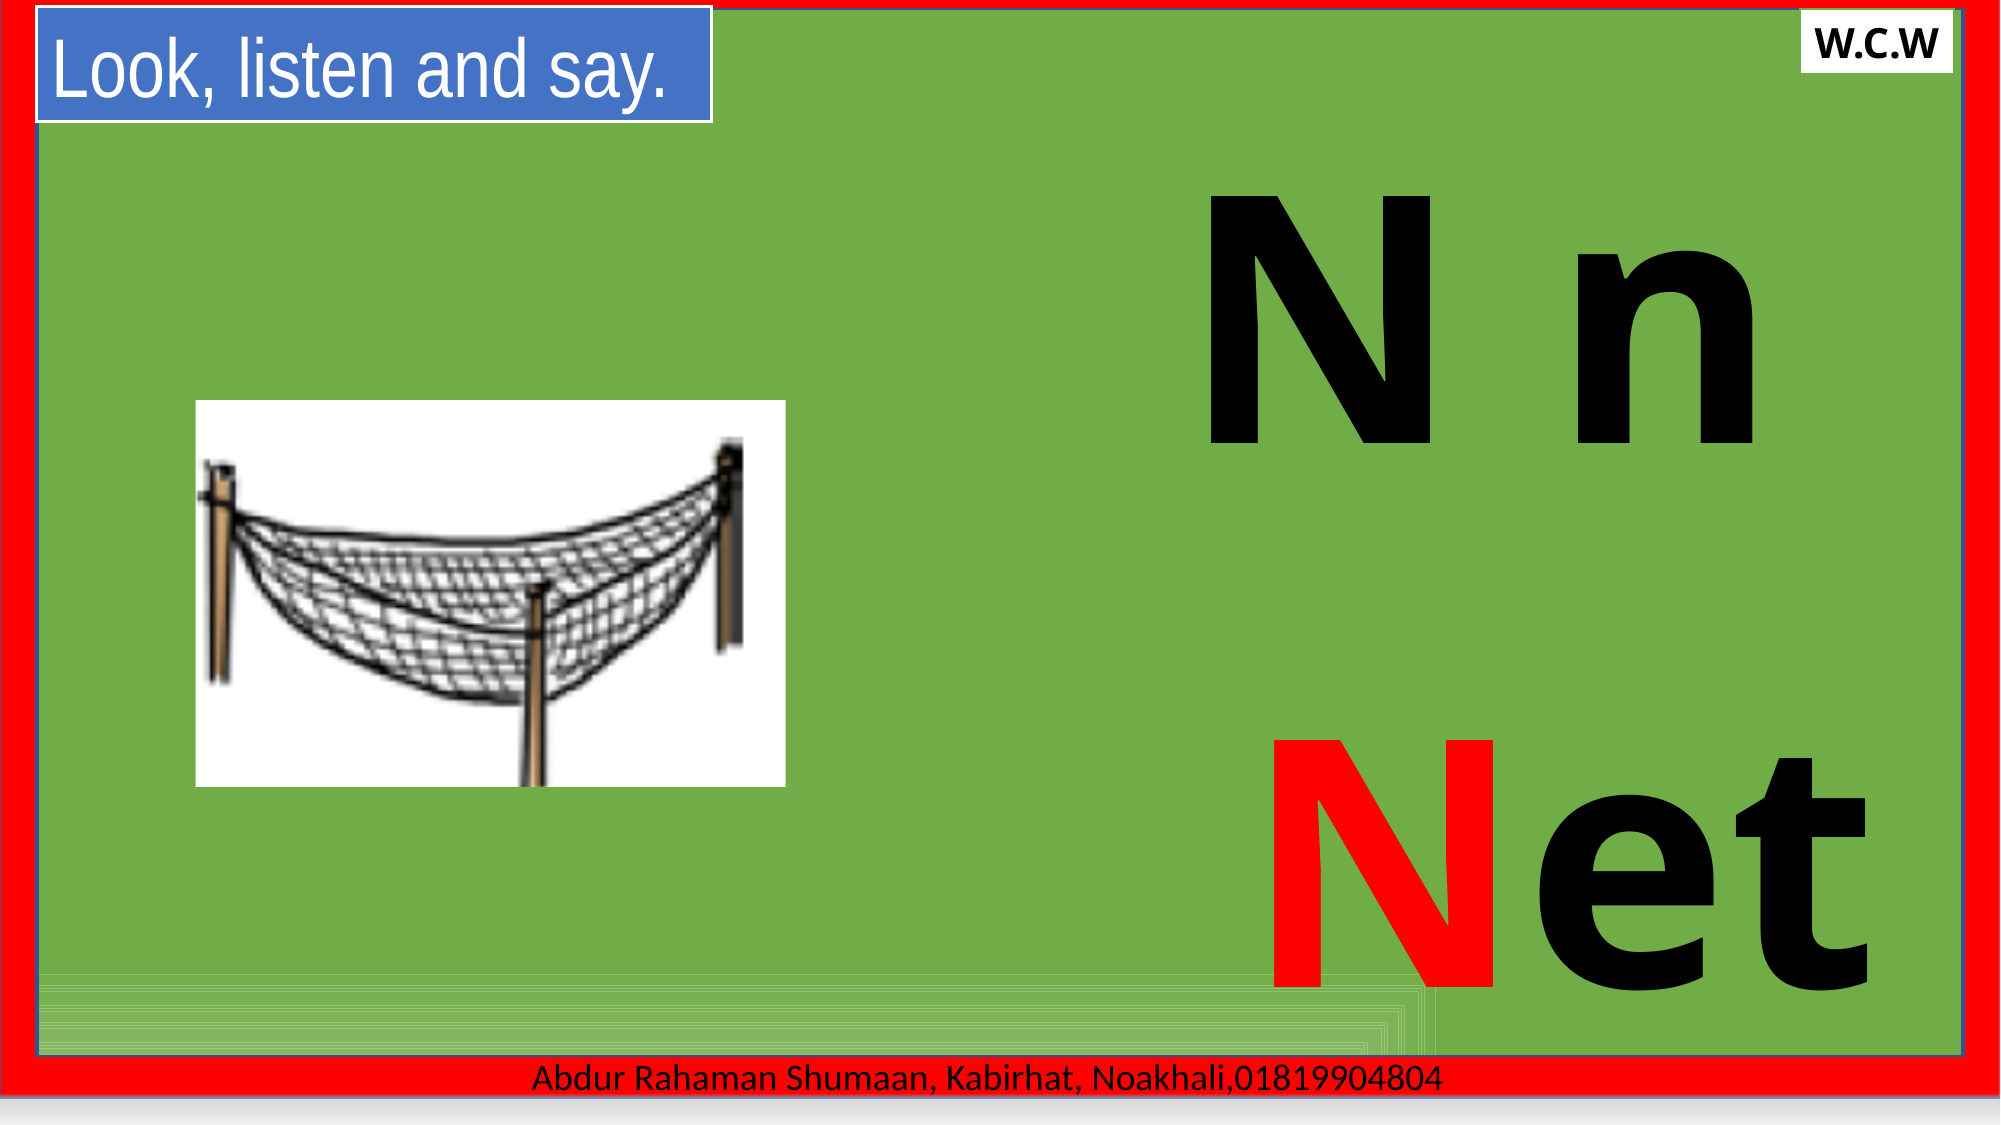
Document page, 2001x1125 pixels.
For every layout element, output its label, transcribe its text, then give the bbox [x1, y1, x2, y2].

text_box W.C.W [1799, 8, 1955, 75]
picture [195, 400, 786, 787]
text_box Net [1228, 634, 1938, 1065]
text_box [37, 8, 1963, 1057]
text_box Look, listen and say. [35, 5, 713, 123]
text_box N n [1165, 90, 1805, 521]
